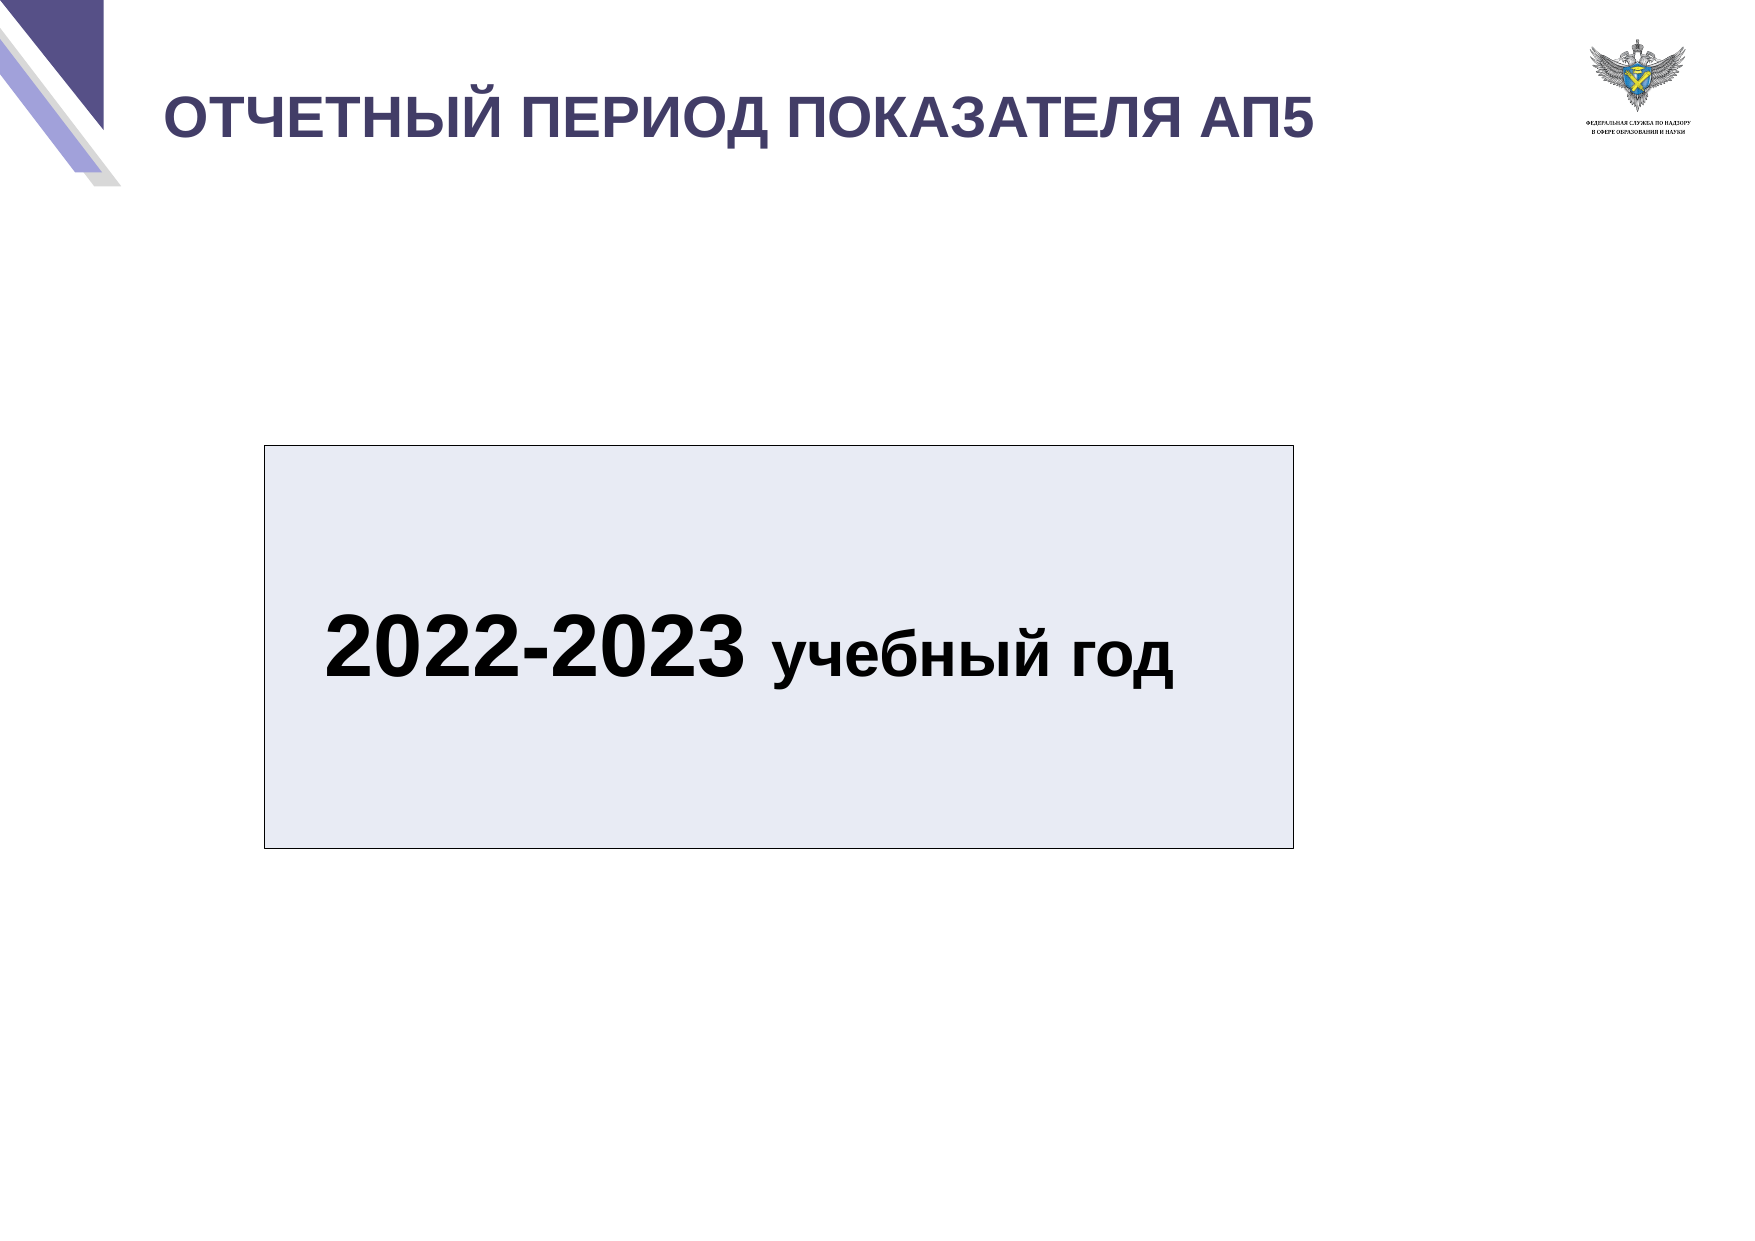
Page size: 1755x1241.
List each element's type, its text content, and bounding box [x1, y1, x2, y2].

text_box 2022-2023 учебный год [264, 445, 1294, 849]
title ОТЧЕТНЫЙ ПЕРИОД ПОКАЗАТЕЛЯ АП5 [161, 76, 1325, 287]
text_box [1586, 39, 1691, 134]
